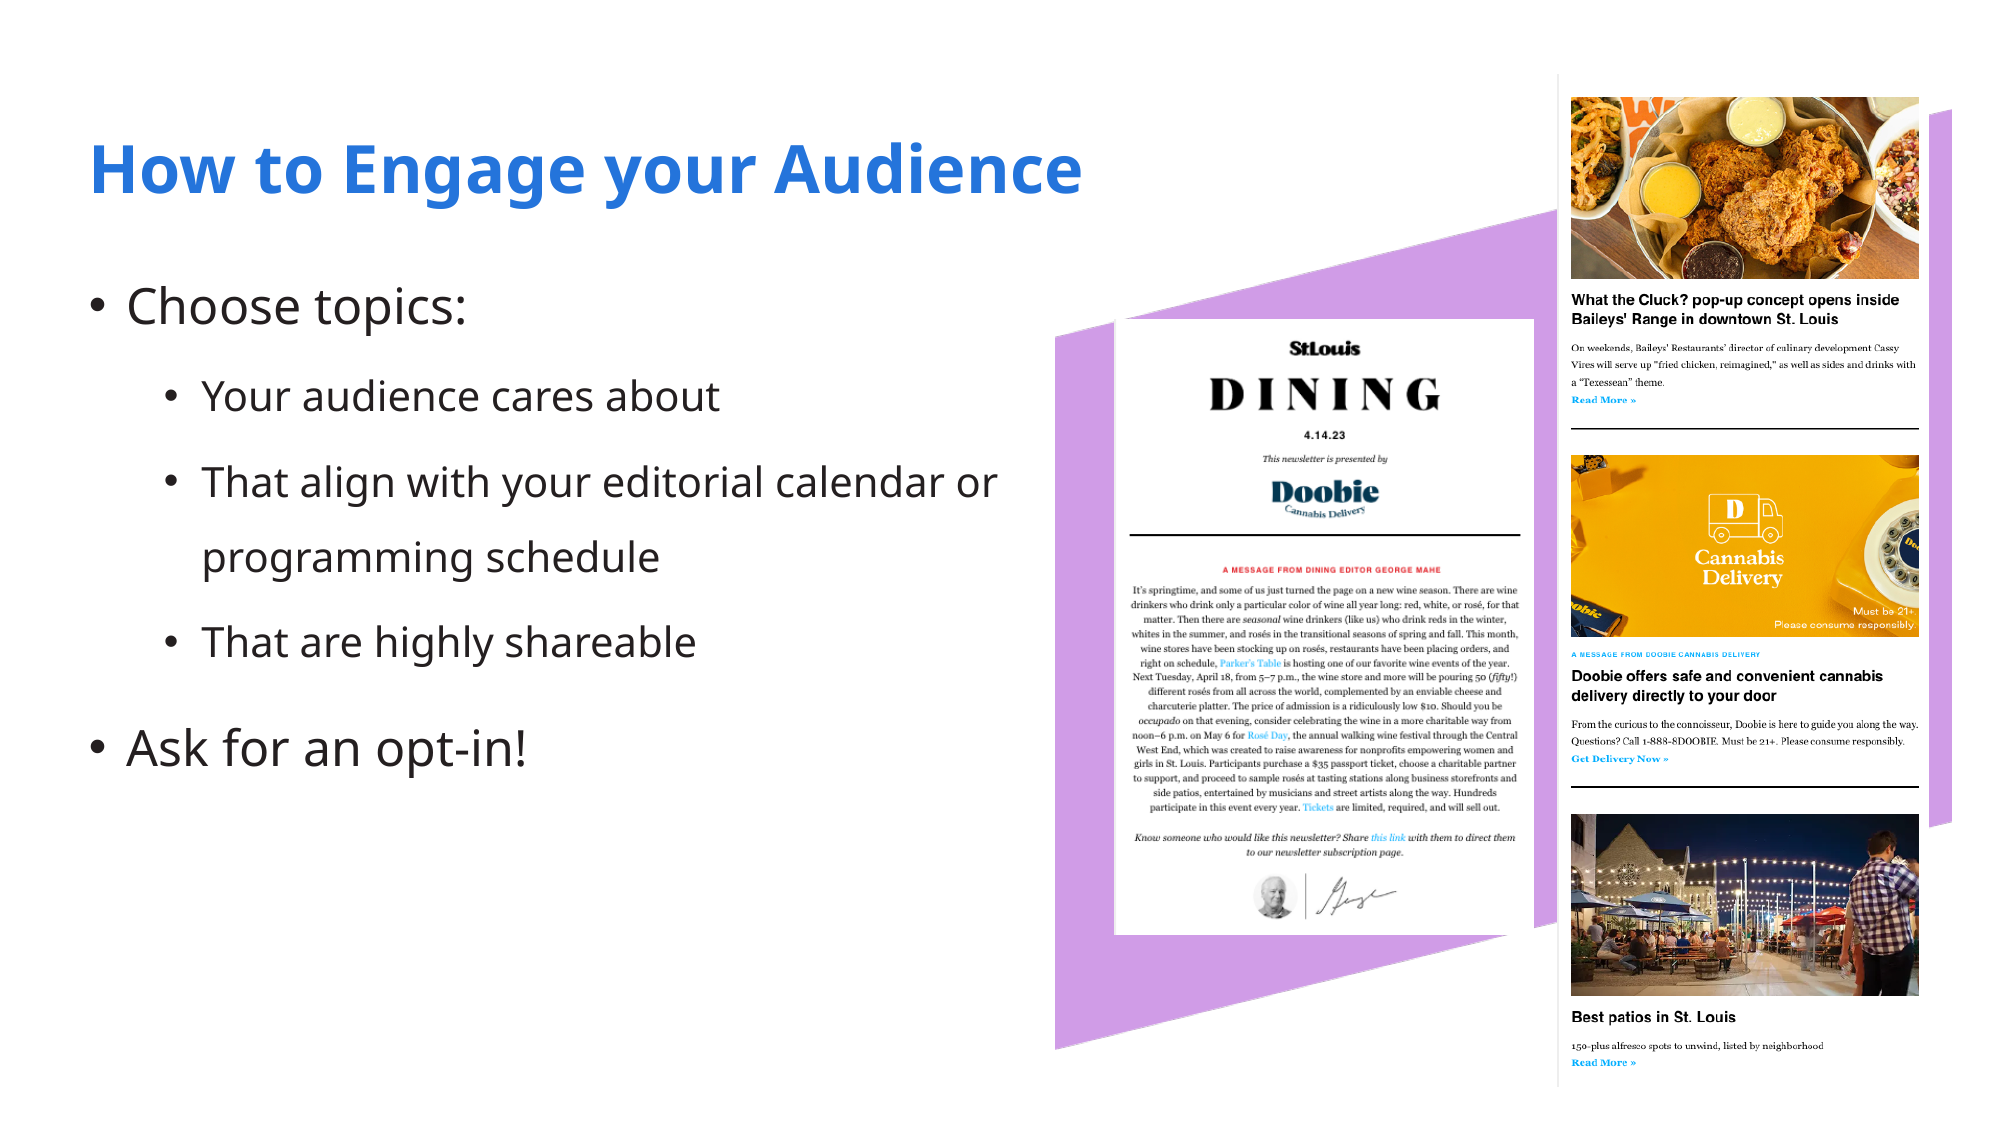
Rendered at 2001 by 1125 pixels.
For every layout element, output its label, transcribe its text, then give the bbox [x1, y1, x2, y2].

list Choose topics: Your audience cares about That align with your editorial calendar or programming schedule That are highly shareable Ask for an opt-in! [74, 236, 1049, 1017]
title How to Engage your Audience [74, 62, 1691, 282]
picture [1055, 74, 1952, 1087]
